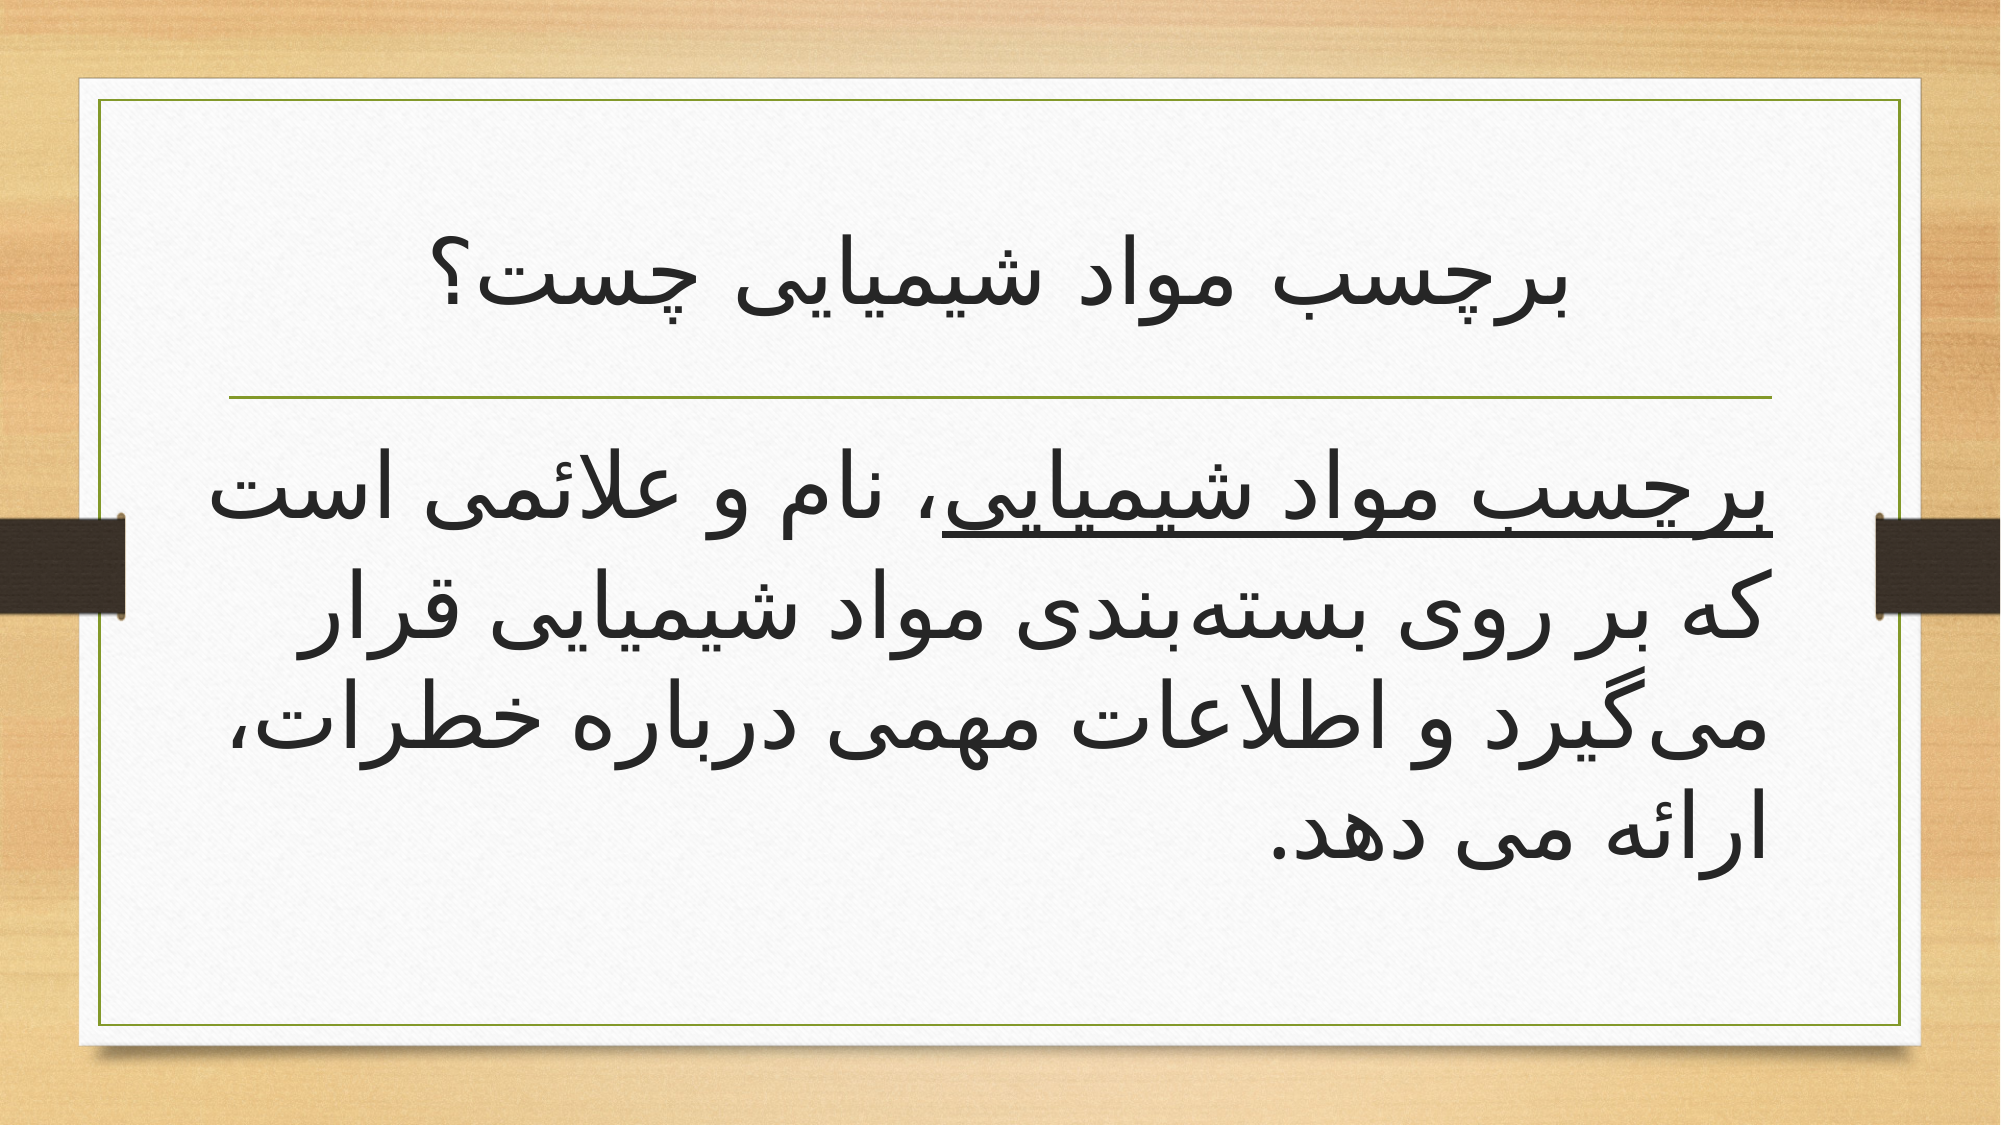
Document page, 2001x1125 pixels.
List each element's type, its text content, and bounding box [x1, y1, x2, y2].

list برچسب مواد شیمیایی، نام و علائمی است که بر روی بسته‌بندی مواد شیمیایی قرار می‌گیرد و اطلاعات مهمی درباره خطرات، ارائه می دهد. [147, 419, 1788, 964]
title برچسب مواد شیمیایی چست؟ [212, 161, 1788, 375]
picture [0, 0, 2001, 1125]
